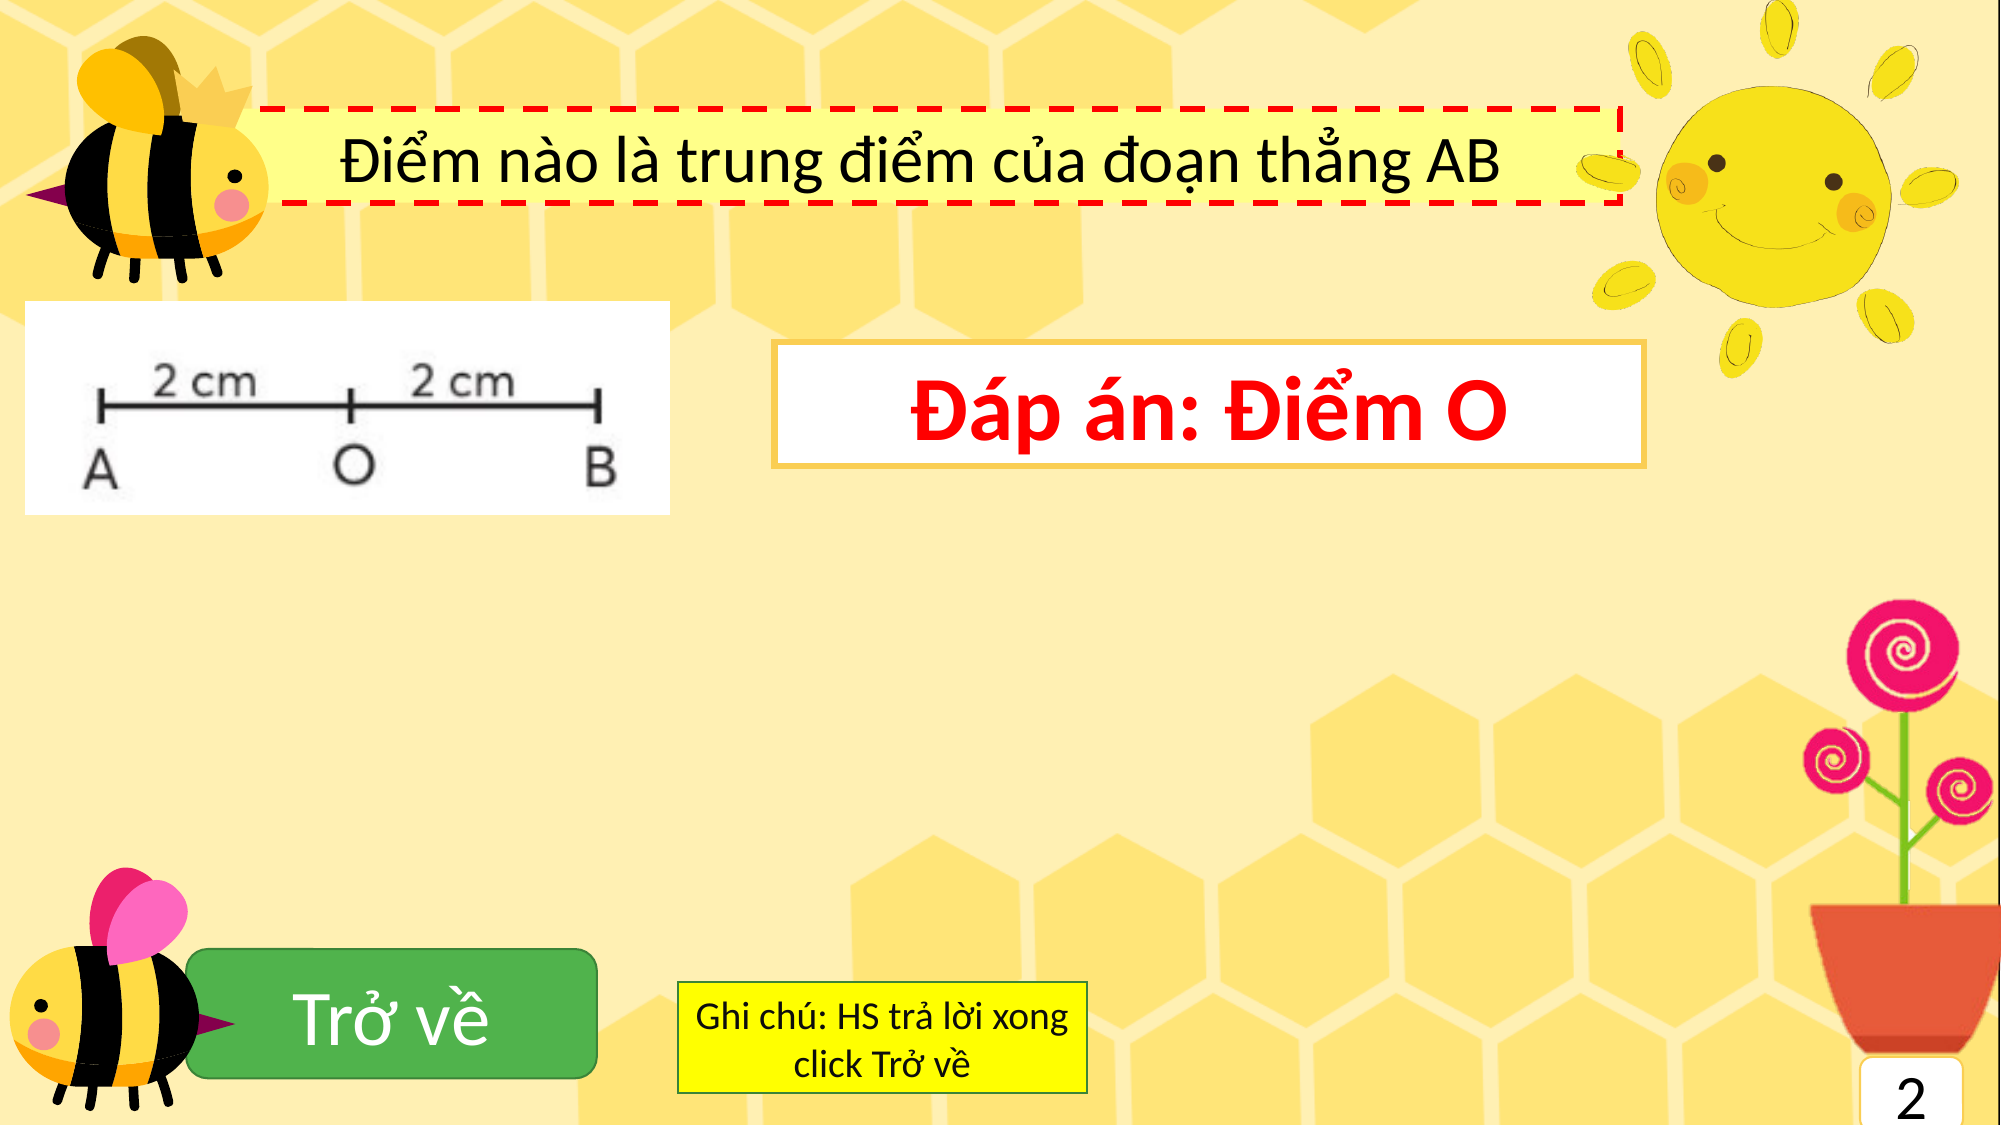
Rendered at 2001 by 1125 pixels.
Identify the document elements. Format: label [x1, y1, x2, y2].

text_box [9, 867, 236, 1112]
picture [0, 0, 2001, 1125]
text_box [25, 36, 269, 284]
